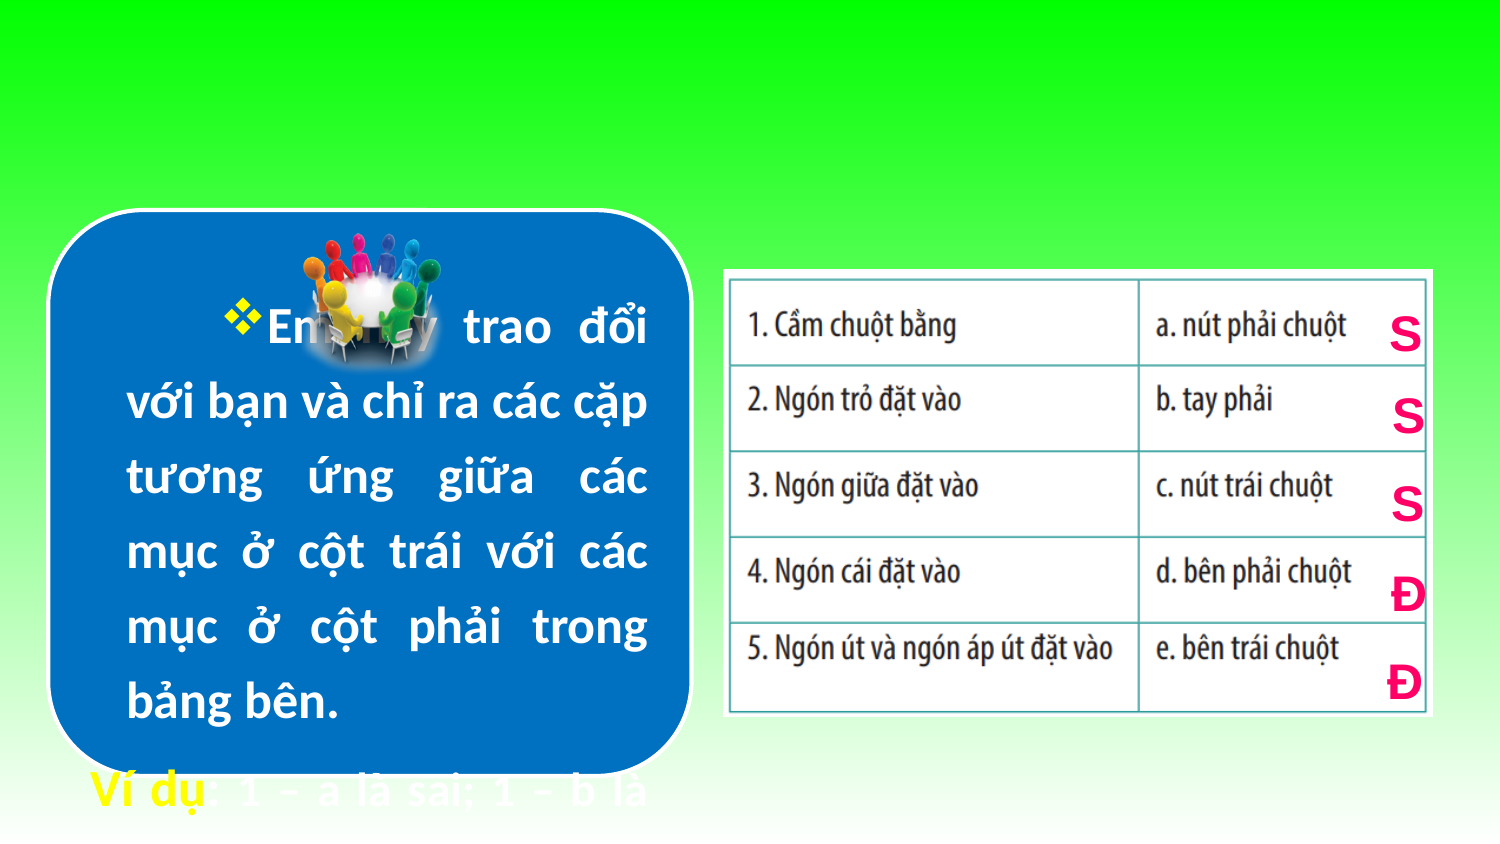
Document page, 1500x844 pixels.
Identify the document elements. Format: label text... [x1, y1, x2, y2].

text_box Đ [1438, 553, 1443, 629]
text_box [47, 209, 692, 777]
picture [723, 269, 1433, 717]
